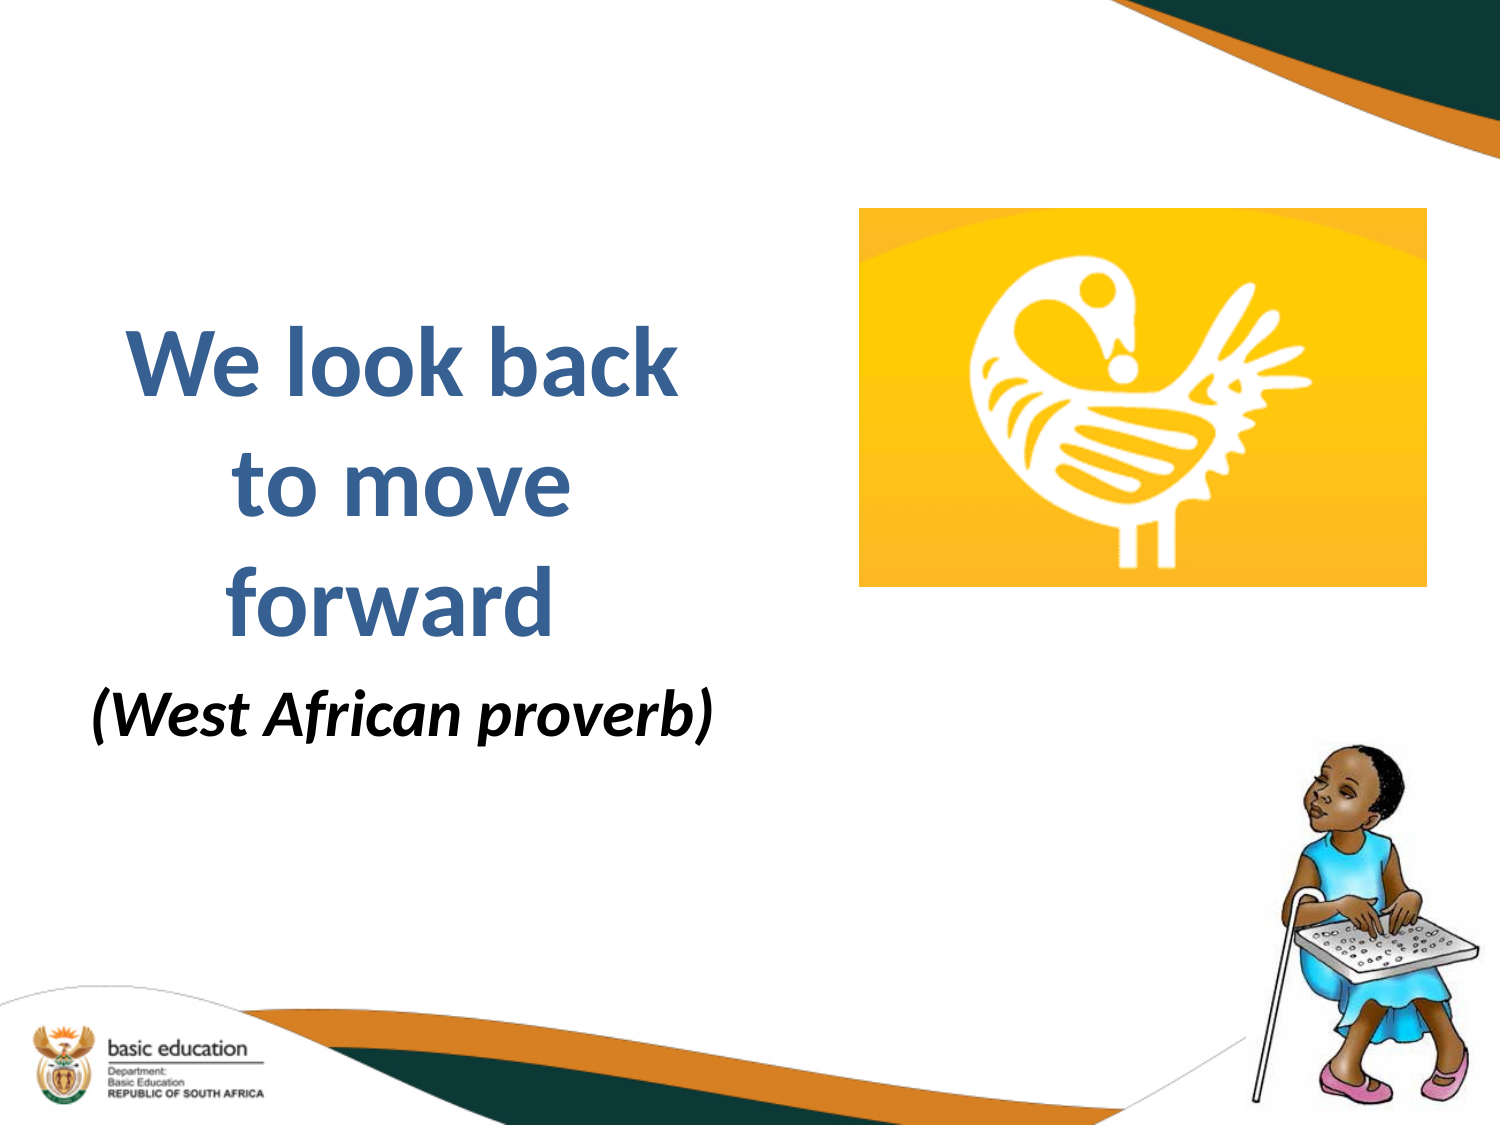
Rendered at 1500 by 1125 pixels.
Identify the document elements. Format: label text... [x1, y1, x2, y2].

picture [0, 0, 1500, 1125]
list We look back to move forward (West African proverb) [64, 149, 740, 953]
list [859, 207, 1427, 587]
